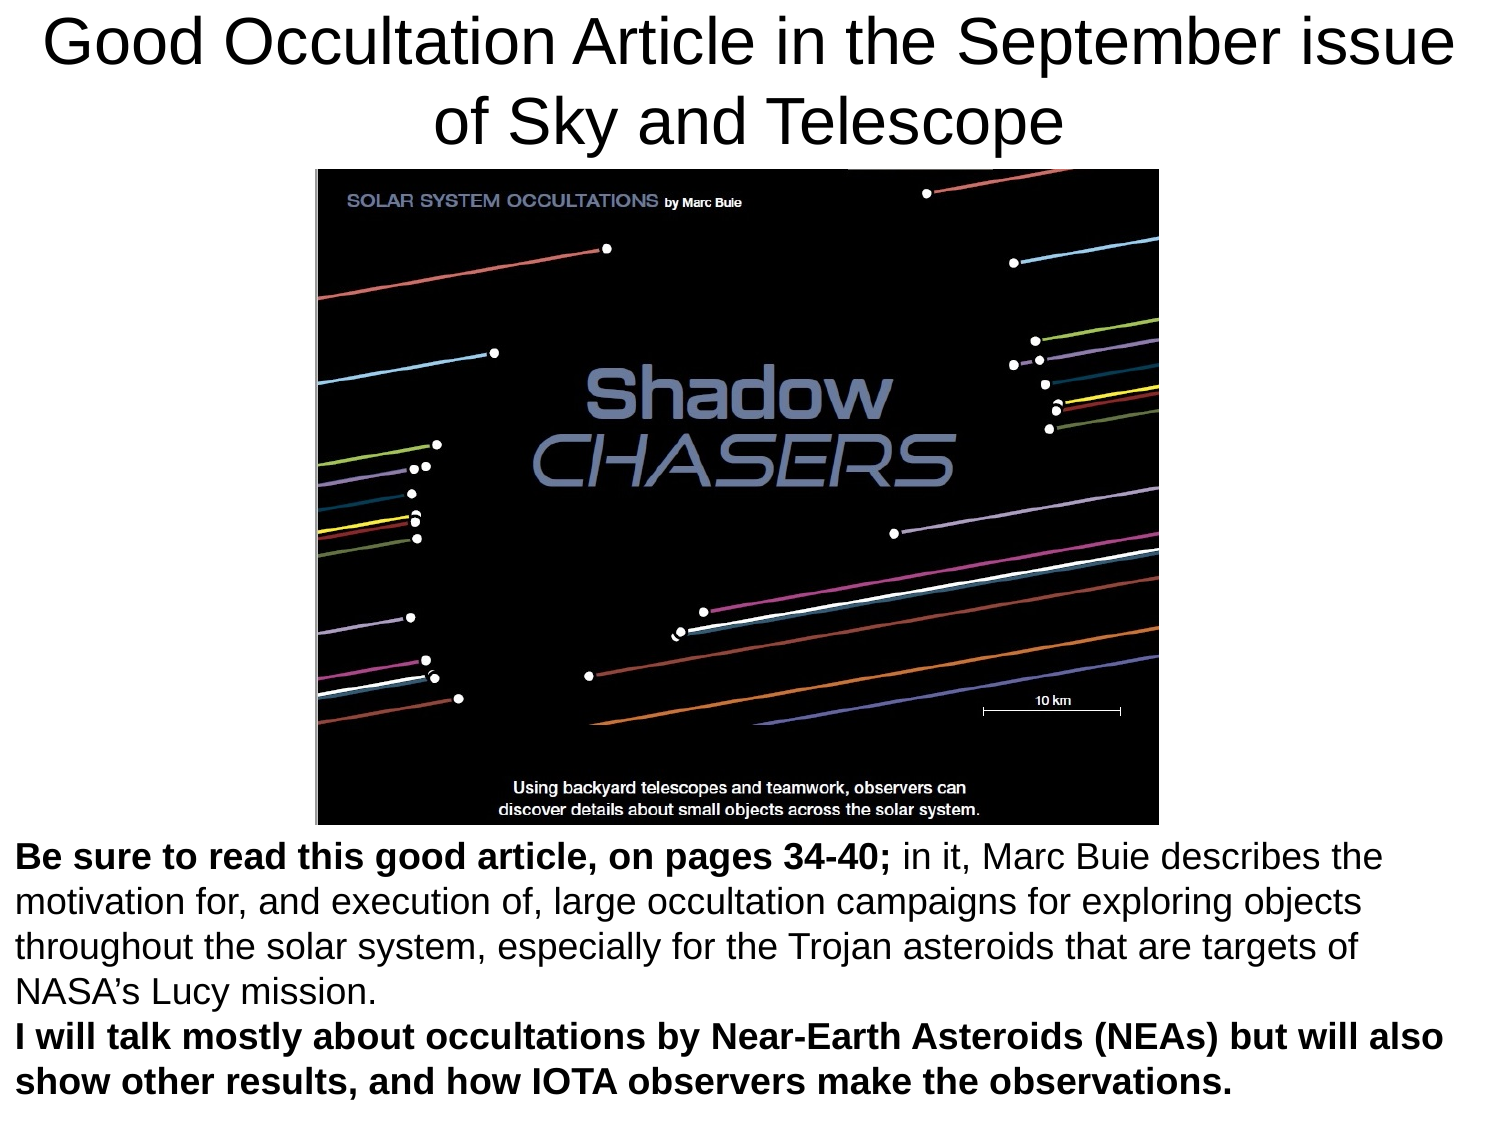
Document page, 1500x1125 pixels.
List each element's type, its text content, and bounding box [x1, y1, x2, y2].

text_box Be sure to read this good article, on pages 34-40; in it, Marc Buie describes the motivation for, and execution of, large occultation campaigns for exploring objects throughout the solar system, especially for the Trojan asteroids that are targets of NASA’s Lucy mission. I will talk mostly about occultations by Near-Earth Asteroids (NEAs) but will also show other results, and how IOTA observers make the observations. [0, 824, 1500, 1110]
title Good Occultation Article in the September issue of Sky and Telescope [0, 15, 1500, 140]
picture [314, 168, 1159, 826]
